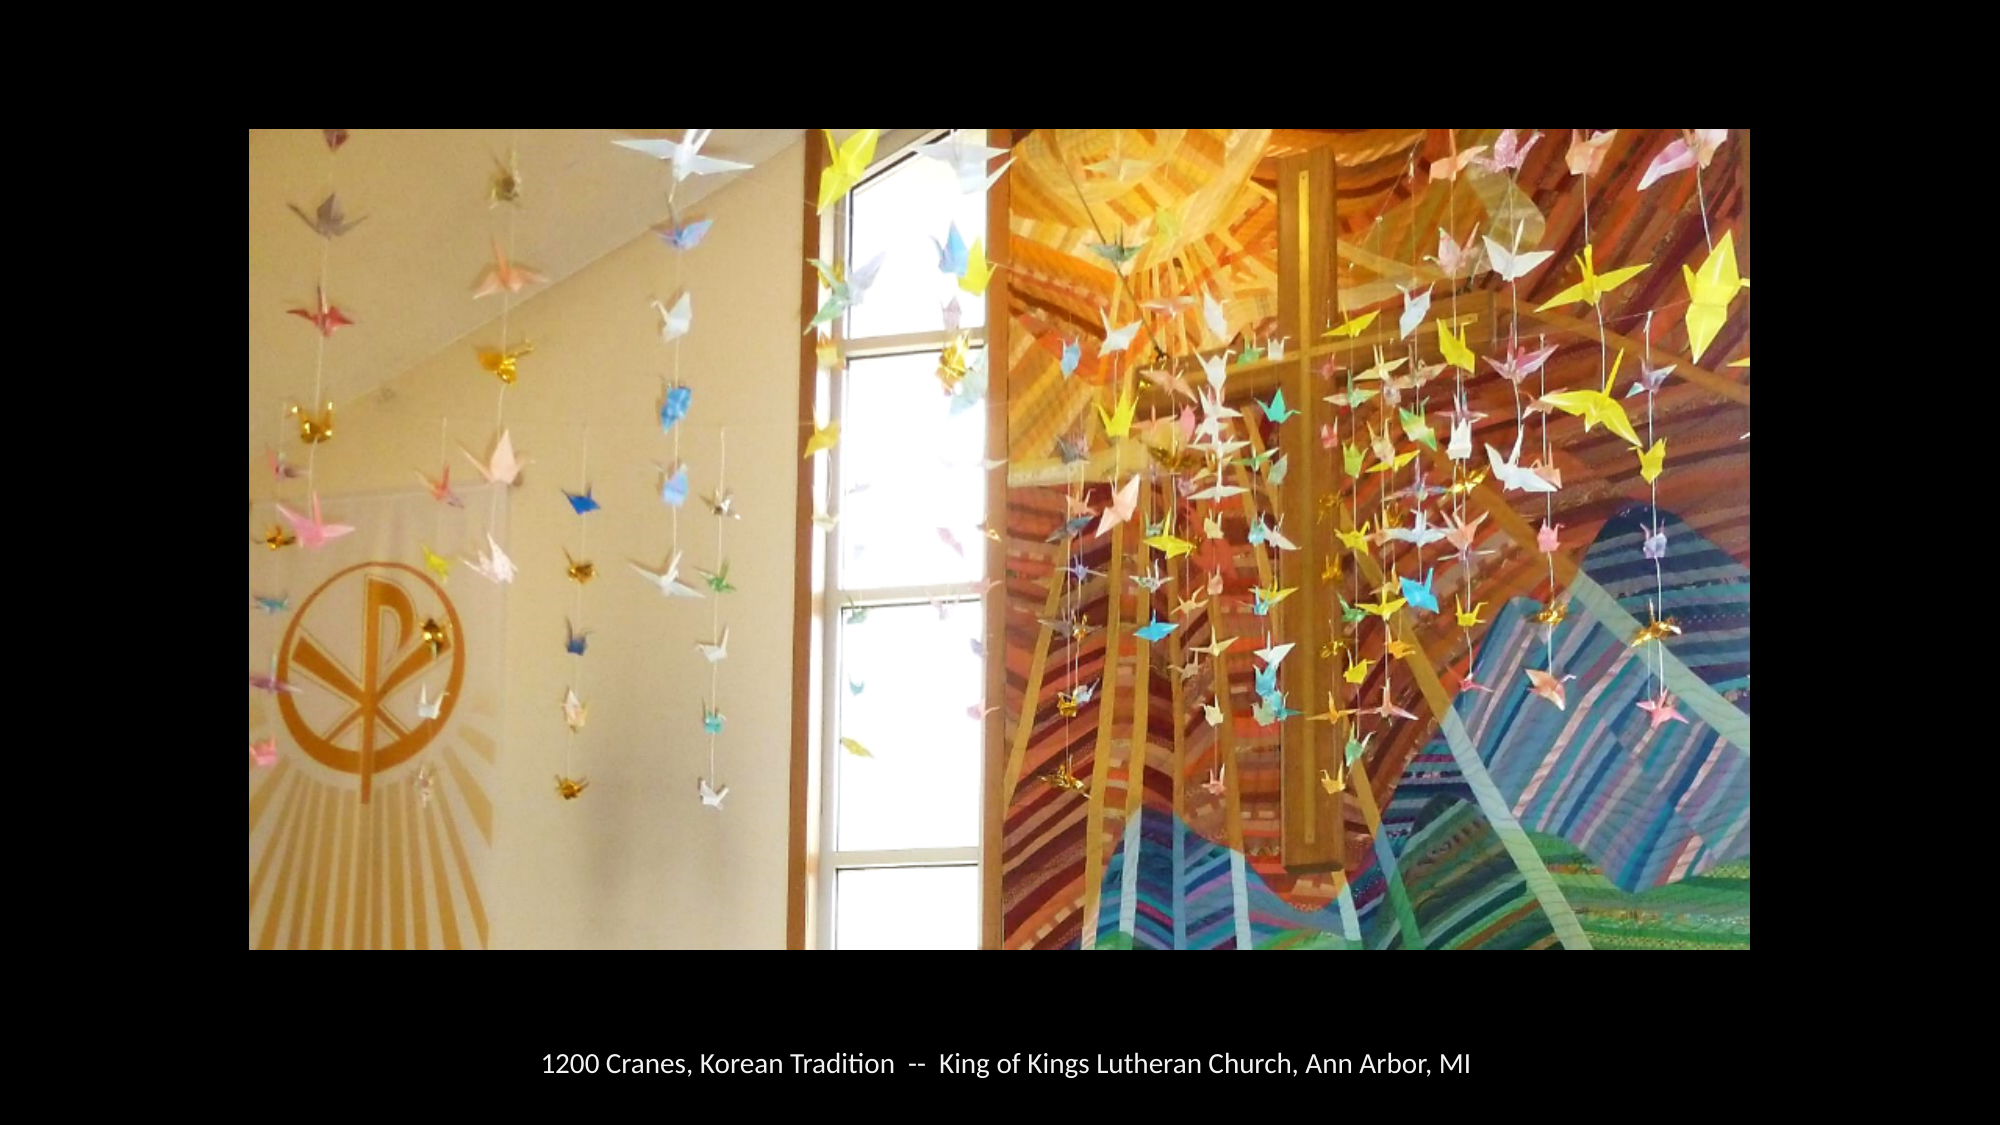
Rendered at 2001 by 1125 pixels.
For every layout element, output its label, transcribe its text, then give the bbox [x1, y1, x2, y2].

text_box 1200 Cranes, Korean Tradition -- King of Kings Lutheran Church, Ann Arbor, MI [287, 1037, 1725, 1088]
picture [249, 129, 1750, 951]
